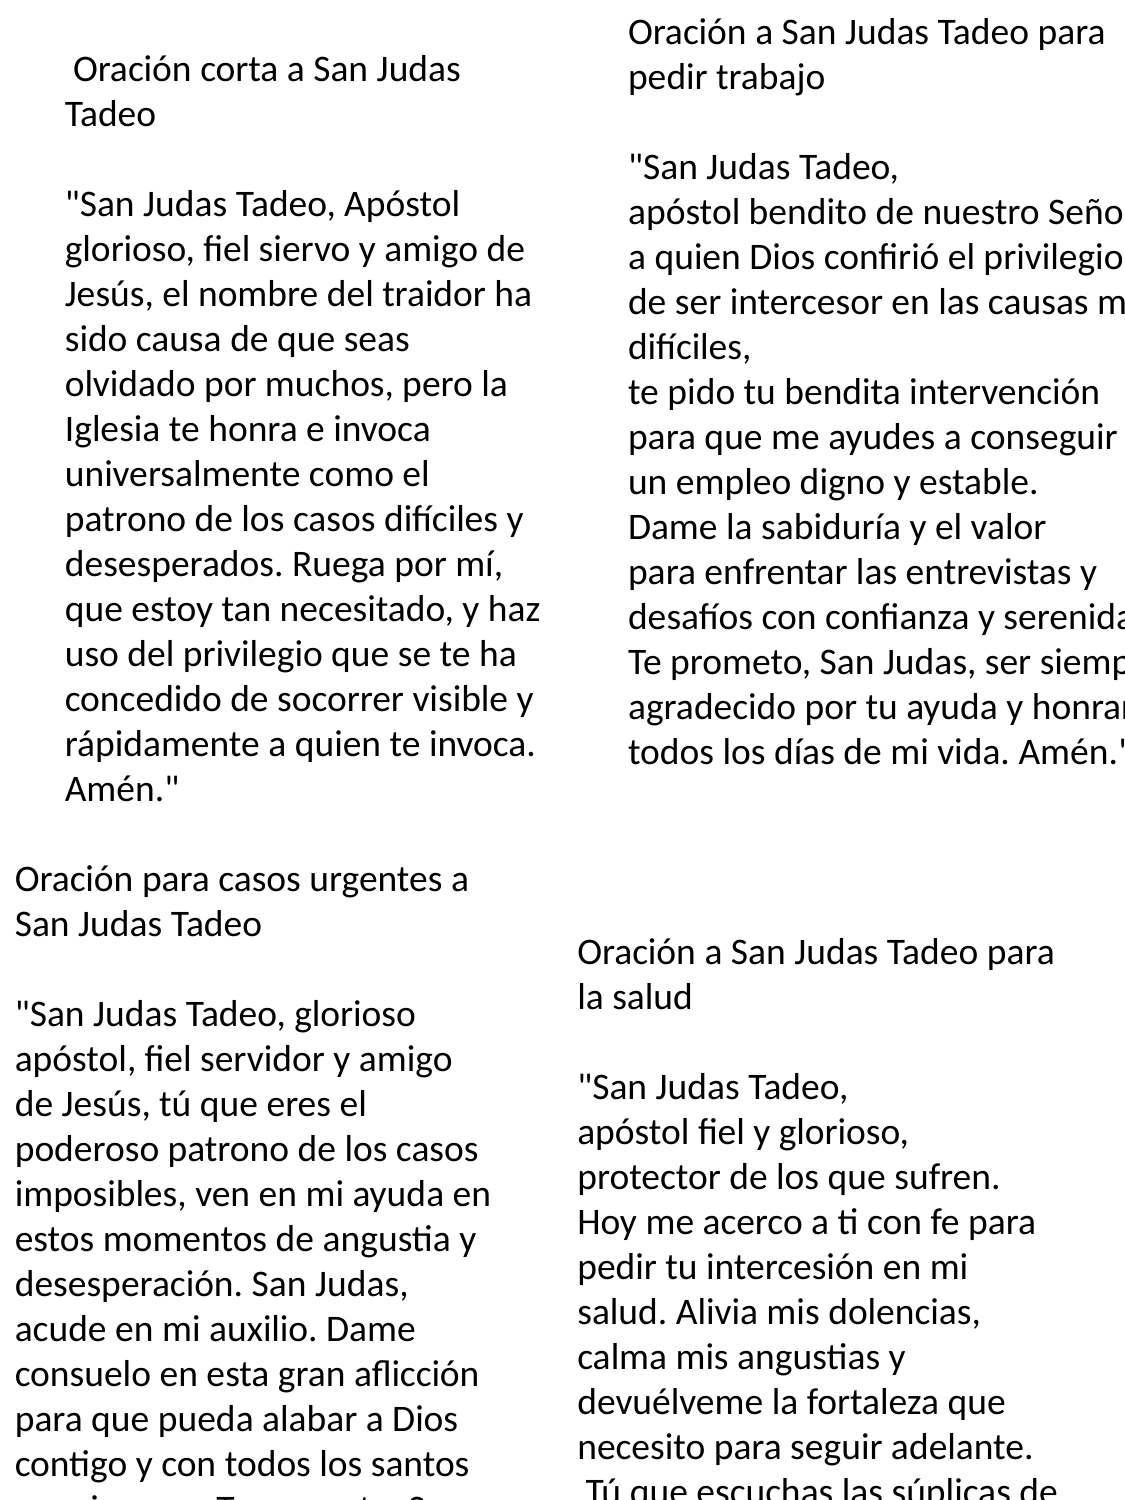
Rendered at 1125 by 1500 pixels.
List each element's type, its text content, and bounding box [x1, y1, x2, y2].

text_box Oración a San Judas Tadeo para la salud "San Judas Tadeo, apóstol fiel y glorioso, protector de los que sufren. Hoy me acerco a ti con fe para pedir tu intercesión en mi salud. Alivia mis dolencias, calma mis angustias y devuélveme la fortaleza que necesito para seguir adelante. Tú que escuchas las súplicas de los más necesitados, te pido que intercedas ante Dios para que me conceda la graciade la curación y la paz interior. Amén." [562, 919, 1075, 1500]
text_box Oración para casos urgentes a San Judas Tadeo "San Judas Tadeo, glorioso apóstol, fiel servidor y amigo de Jesús, tú que eres el poderoso patrono de los casos imposibles, ven en mi ayuda en estos momentos de angustia y desesperación. San Judas, acude en mi auxilio. Dame consuelo en esta gran aflicción para que pueda alabar a Dios contigo y con todos los santos por siempre. Te prometo, San Judas, que nunca olvidaré este gran favor, y siempre te honraré como mi especial y poderoso protector. Amén." [0, 846, 513, 1500]
text_box Oración a San Judas Tadeo para pedir trabajo "San Judas Tadeo, apóstol bendito de nuestro Señor, a quien Dios confirió el privilegio de ser intercesor en las causas más difíciles, te pido tu bendita intervención para que me ayudes a conseguir un empleo digno y estable. Dame la sabiduría y el valor para enfrentar las entrevistas y desafíos con confianza y serenidad. Te prometo, San Judas, ser siempre agradecido por tu ayuda y honrarte todos los días de mi vida. Amén." [613, 0, 1125, 780]
text_box Oración corta a San Judas Tadeo "San Judas Tadeo, Apóstol glorioso, fiel siervo y amigo de Jesús, el nombre del traidor ha sido causa de que seas olvidado por muchos, pero la Iglesia te honra e invoca universalmente como el patrono de los casos difíciles y desesperados. Ruega por mí, que estoy tan necesitado, y haz uso del privilegio que se te ha concedido de socorrer visible y rápidamente a quien te invoca. Amén." [49, 36, 563, 817]
